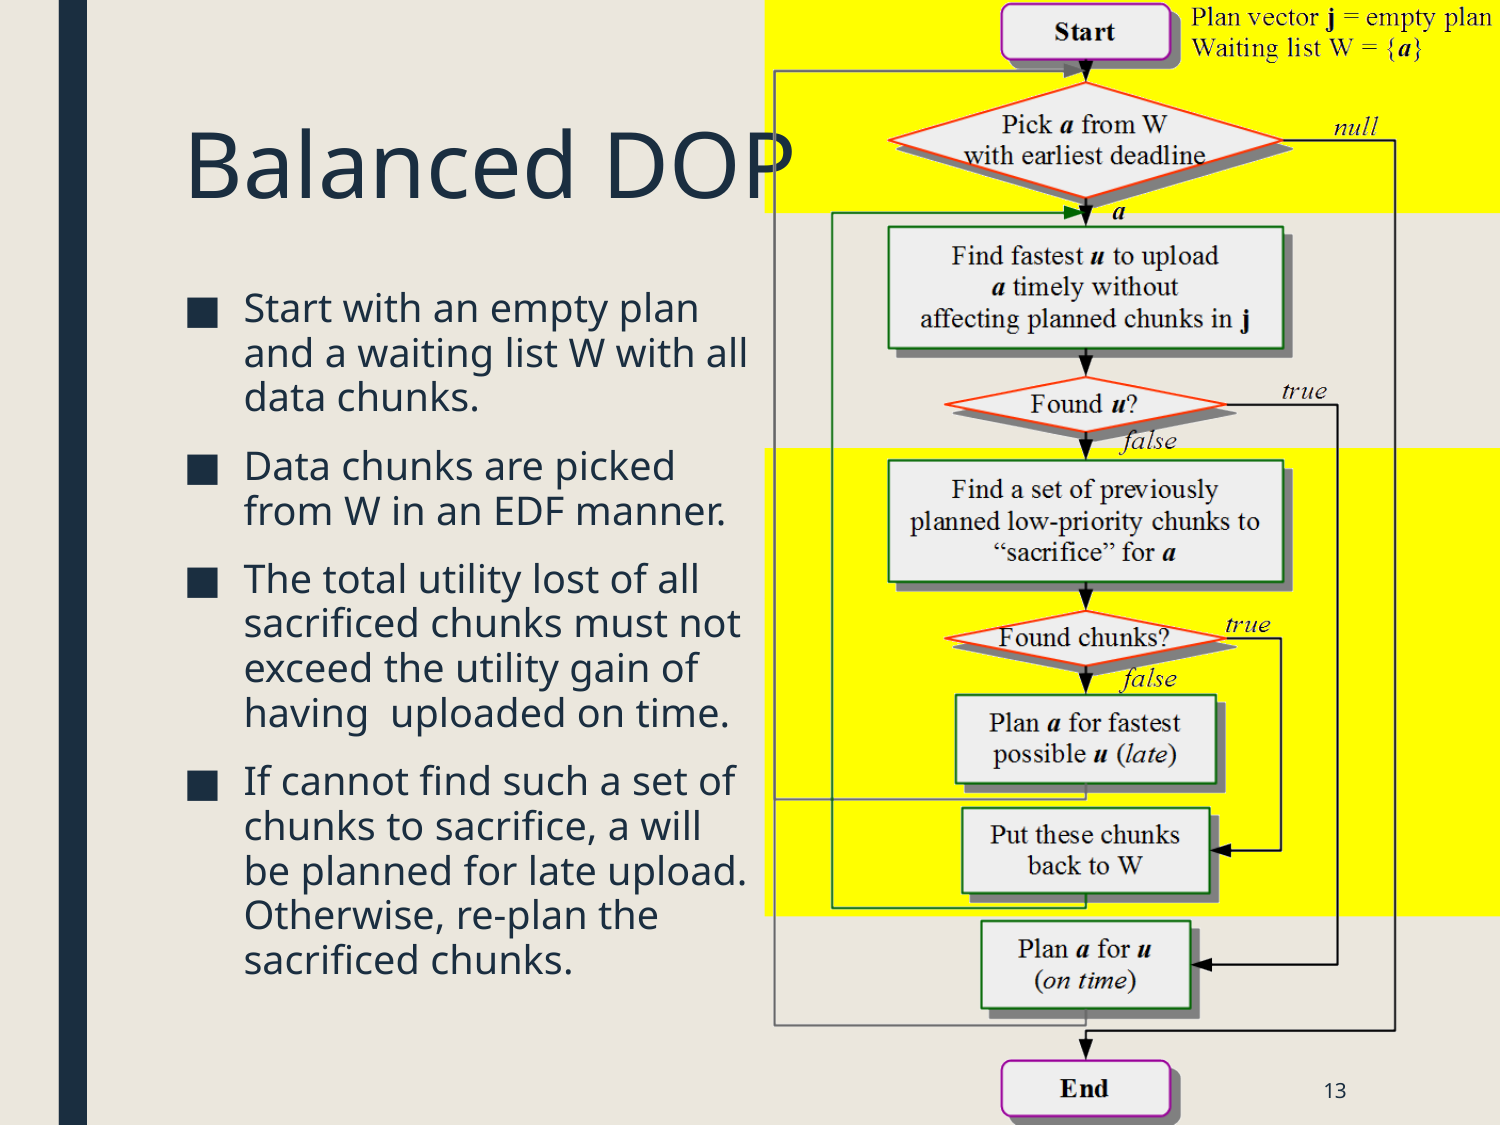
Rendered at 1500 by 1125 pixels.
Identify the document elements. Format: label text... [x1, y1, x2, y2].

title Balanced DOP [168, 112, 764, 263]
picture [764, 0, 1500, 1125]
